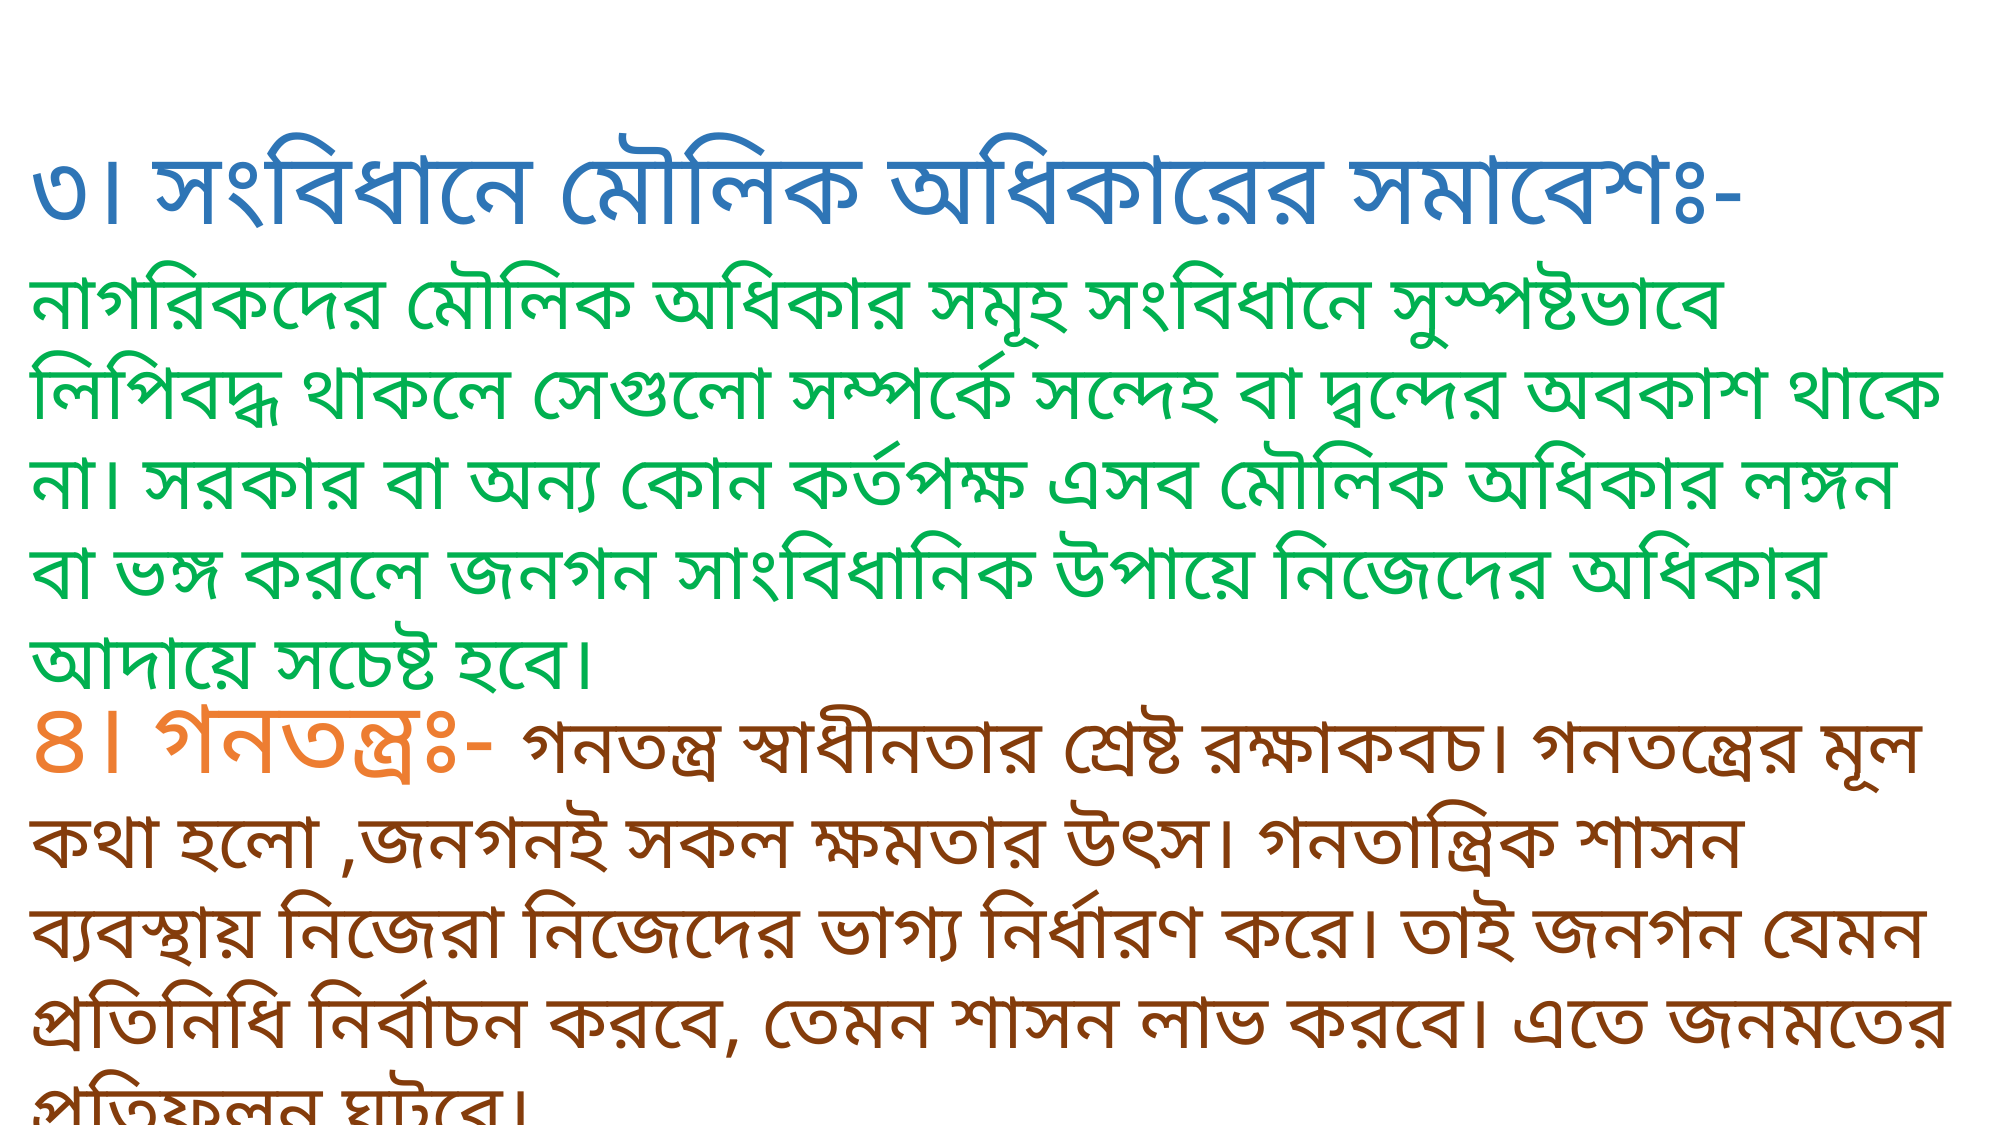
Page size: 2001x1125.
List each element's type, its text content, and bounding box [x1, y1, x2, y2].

text_box ৩। সংবিধানে মৌলিক অধিকারের সমাবেশঃ- নাগরিকদের মৌলিক অধিকার সমূহ সংবিধানে সুস্পষ্টভাবে লিপিবদ্ধ থাকলে সেগুলো সম্পর্কে সন্দেহ বা দ্বন্দের অবকাশ থাকে না। সরকার বা অন্য কোন কর্তপক্ষ এসব মৌলিক অধিকার লঙ্গন বা ভঙ্গ করলে জনগন সাংবিধানিক উপায়ে নিজেদের অধিকার আদায়ে সচেষ্ট হবে। [15, 67, 1975, 666]
text_box ৪। গনতন্ত্রঃ- গনতন্ত্র স্বাধীনতার শ্রেষ্ট রক্ষাকবচ। গনতন্ত্রের মূল কথা হলো ,জনগনই সকল ক্ষমতার উৎস। গনতান্ত্রিক শাসন ব্যবস্থায় নিজেরা নিজেদের ভাগ্য নির্ধারণ করে। তাই জনগন যেমন প্রতিনিধি নির্বাচন করবে, তেমন শাসন লাভ করবে। এতে জনমতের প্রতিফলন ঘটবে। [15, 666, 1994, 1125]
